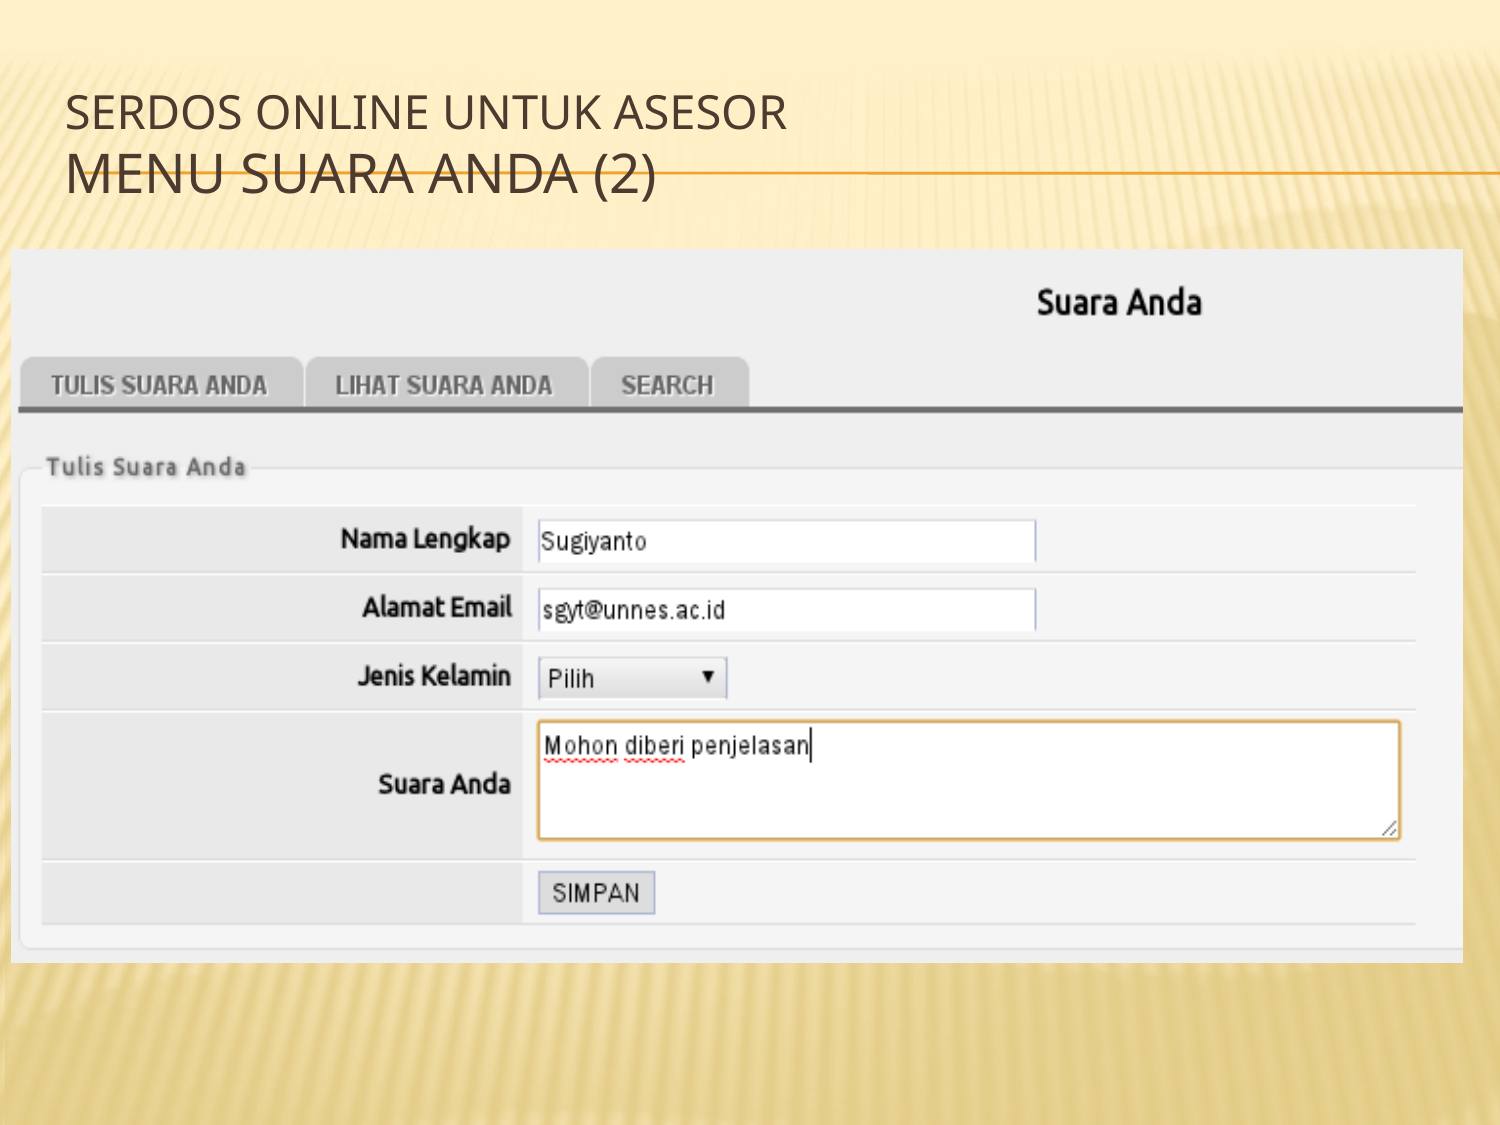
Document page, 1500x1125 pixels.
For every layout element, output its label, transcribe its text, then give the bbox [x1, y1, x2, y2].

title SERDOS ONLINE UNTUK ASESOR MENU SUARA ANDA (2) [50, 75, 1475, 213]
picture [10, 249, 1463, 963]
